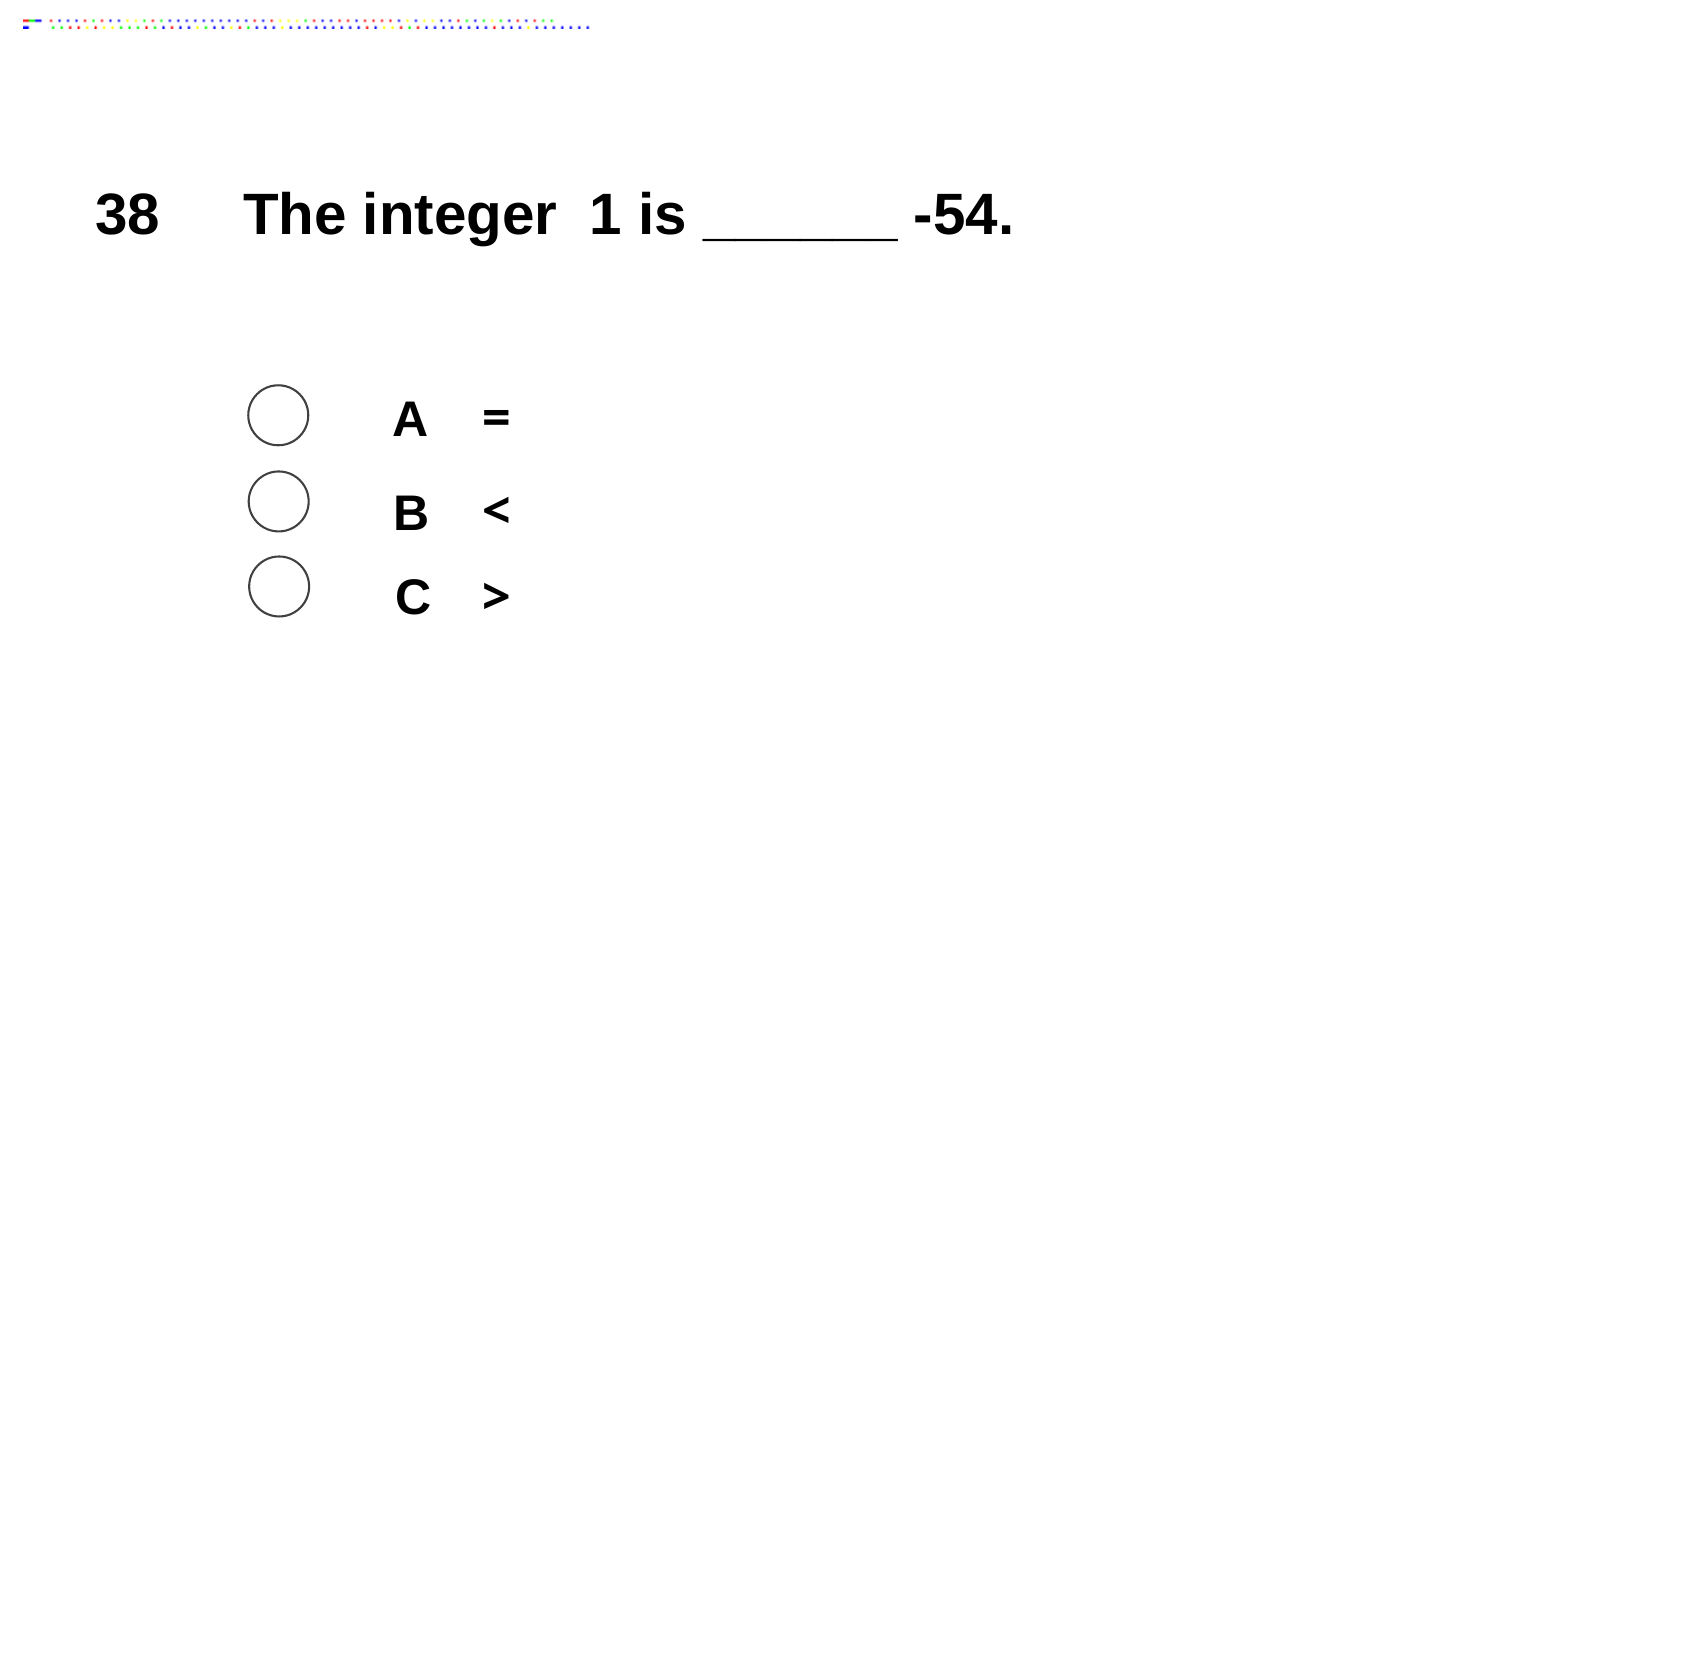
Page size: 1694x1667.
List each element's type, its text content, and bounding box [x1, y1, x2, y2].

text_box [246, 383, 311, 448]
text_box The integer 1 is ______ -54. [228, 169, 1254, 254]
text_box A [375, 377, 438, 456]
text_box C [377, 555, 438, 634]
text_box [247, 554, 312, 619]
text_box > [465, 556, 535, 634]
text_box [246, 469, 311, 534]
text_box = [465, 376, 535, 455]
text_box < [465, 470, 535, 548]
picture [23, 18, 600, 29]
text_box 38 [80, 169, 185, 254]
text_box B [376, 471, 438, 549]
